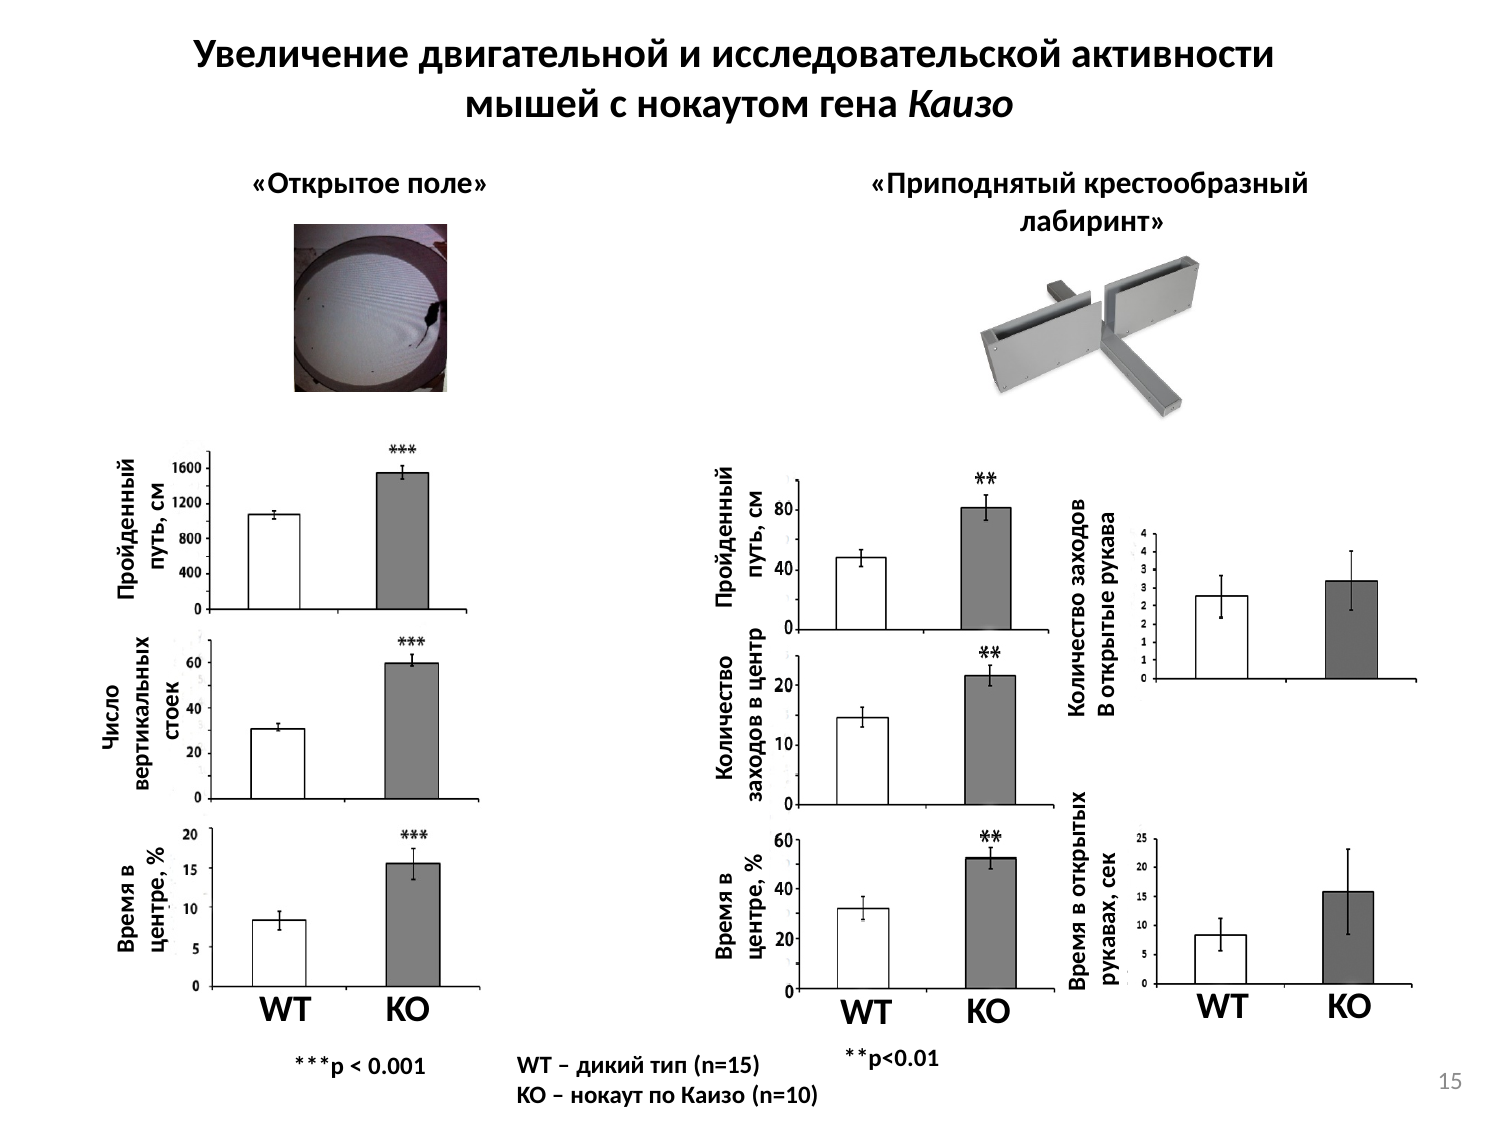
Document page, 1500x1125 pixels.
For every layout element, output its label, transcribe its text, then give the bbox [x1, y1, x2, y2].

text_box **p<0.01 [828, 1033, 966, 1079]
text_box Пройденный путь, см [101, 437, 177, 616]
picture [1128, 516, 1419, 701]
text_box Число вертикальных стоек [86, 622, 168, 807]
text_box WT – дикий тип (n=15) KO – нокаут по Каизо (n=10) [502, 1041, 834, 1117]
text_box KO [371, 999, 445, 1036]
text_box WT [1181, 999, 1264, 1034]
text_box Пройденный путь, см [699, 445, 775, 624]
text_box WT [244, 999, 327, 1037]
text_box Время в центре, % [101, 832, 168, 969]
text_box ***p < 0.001 [278, 1042, 442, 1087]
text_box WT [825, 999, 908, 1040]
picture [769, 460, 1061, 999]
text_box Количество заходов В открытые рукава [1061, 484, 1127, 733]
slide_number 15 [1140, 1049, 1478, 1110]
picture [293, 224, 448, 392]
text_box «Открытое поле» [236, 155, 505, 208]
picture [168, 440, 483, 999]
text_box Время в открытых рукавах, сек [1052, 777, 1128, 1007]
text_box Увеличение двигательной и исследовательской активности мышей с нокаутом гена Каизо [178, 18, 1291, 134]
text_box Время в центре, % [699, 839, 769, 976]
picture [977, 246, 1202, 426]
text_box KO [1313, 999, 1387, 1034]
text_box Количество заходов в центр [699, 624, 769, 818]
picture [1127, 817, 1419, 999]
text_box «Приподнятый крестообразный лабиринт» [855, 155, 1325, 245]
text_box KO [951, 999, 1026, 1039]
